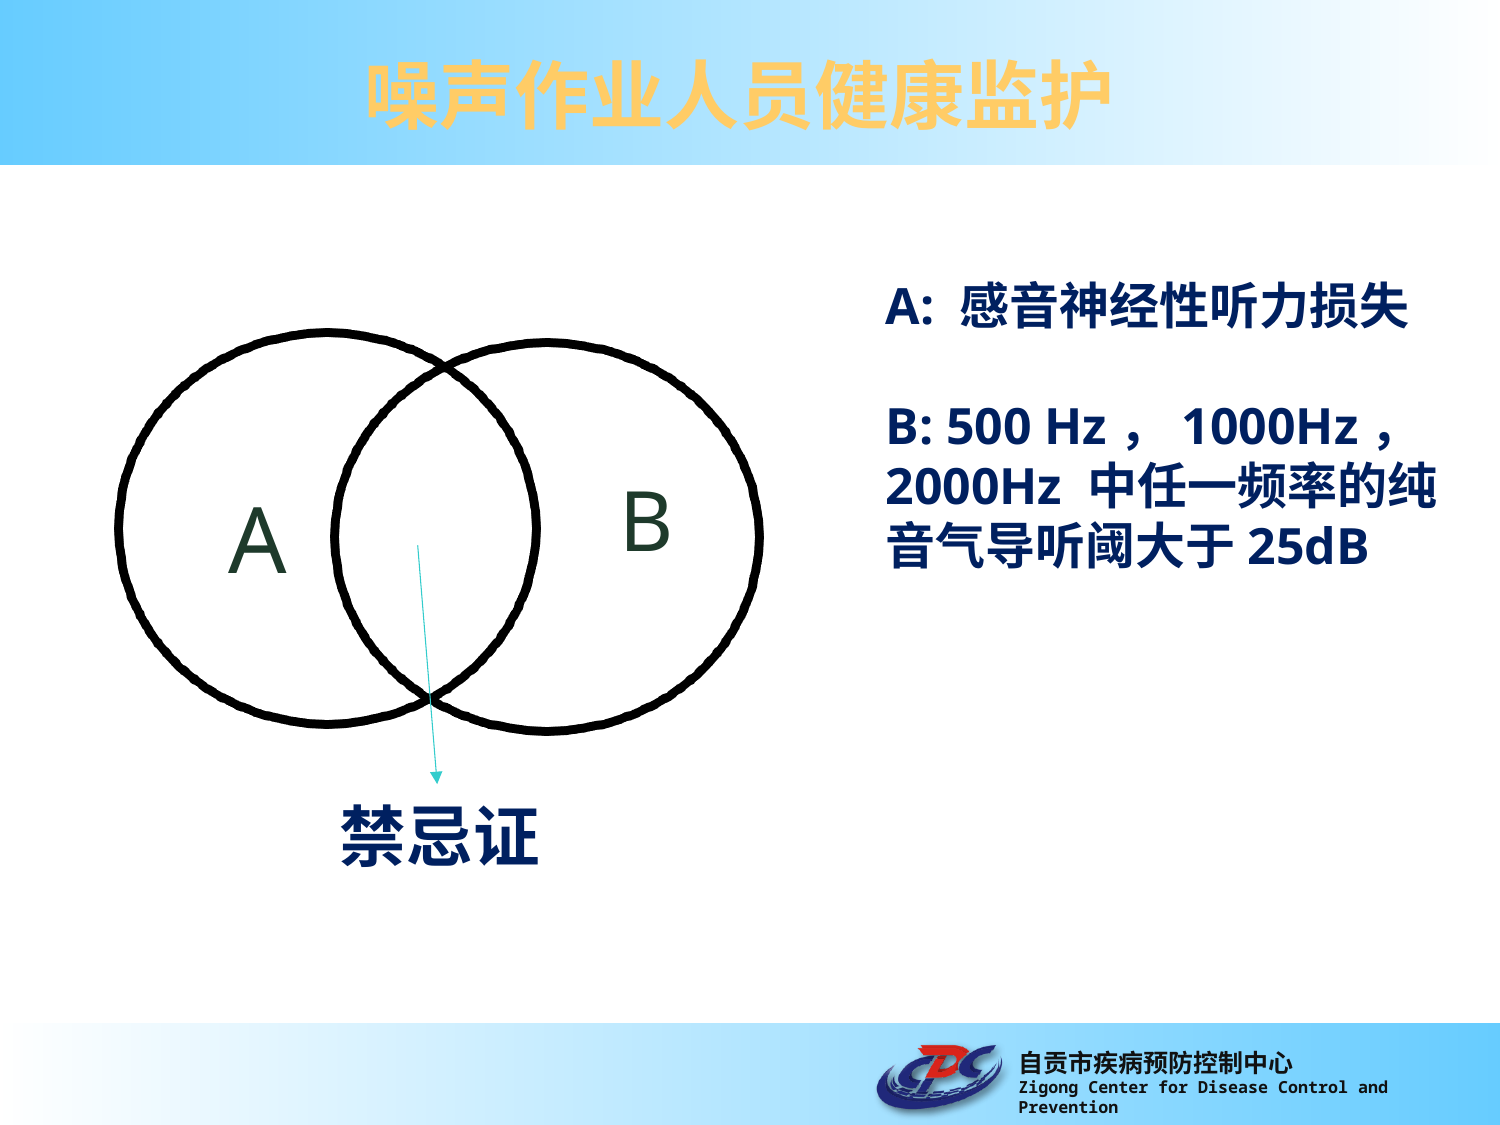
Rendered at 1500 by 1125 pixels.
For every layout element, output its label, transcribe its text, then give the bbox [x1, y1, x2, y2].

picture [868, 1027, 1012, 1125]
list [0, 253, 875, 785]
text_box 禁忌证 [324, 786, 625, 882]
table_cell 1 [1424, 1023, 1428, 1125]
title 噪声作业人员健康监护 [64, 0, 1416, 188]
text_box A: 感音神经性听力损失 B: 500 Hz，1000Hz，2000Hz 中任一频率的纯音气导听阈大于25dB 失 [875, 267, 1459, 772]
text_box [417, 545, 438, 785]
